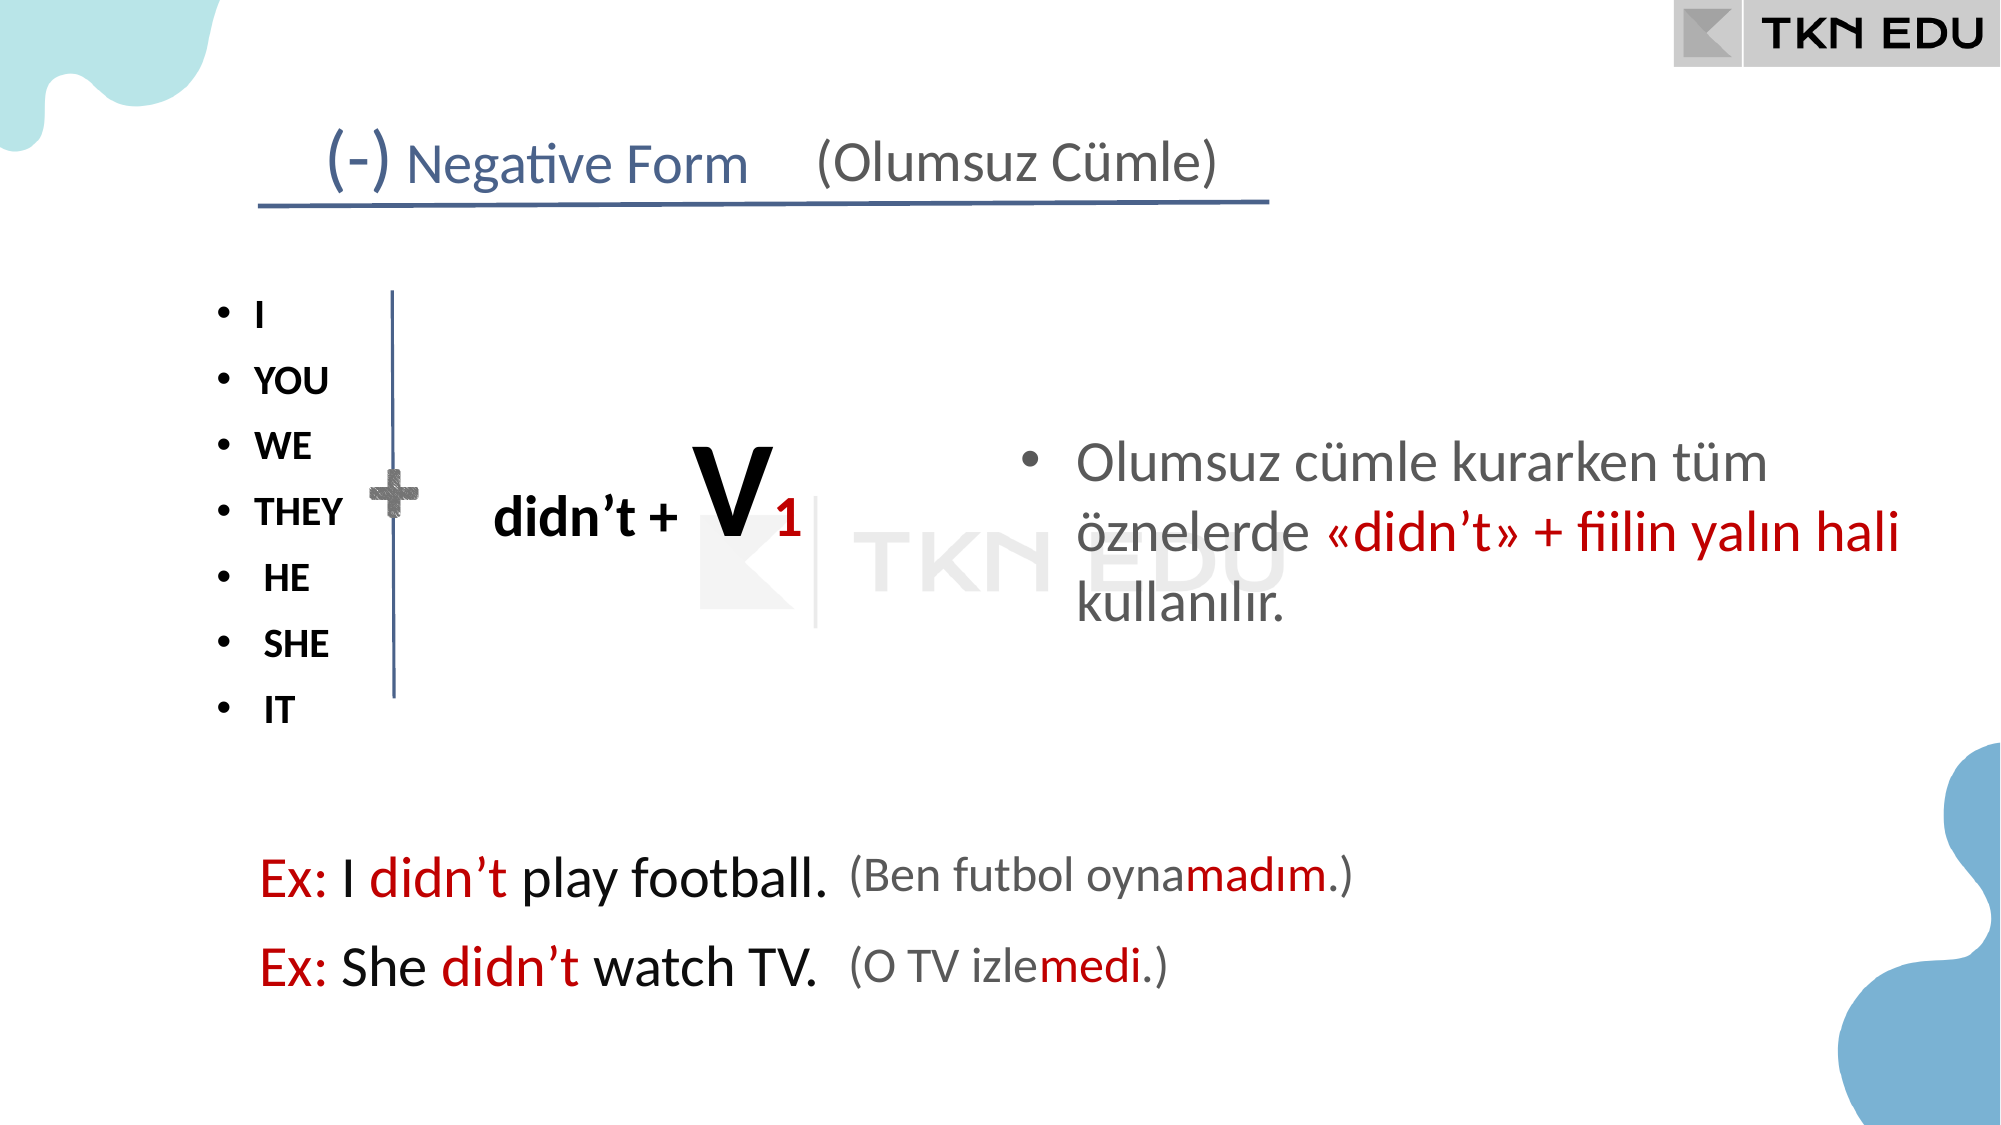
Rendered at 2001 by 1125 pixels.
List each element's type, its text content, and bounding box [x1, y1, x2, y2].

text_box Olumsuz cümle kurarken tüm öznelerde «didn’t» + fiilin yalın hali kullanılır. [1005, 269, 1920, 787]
text_box (-) Negative Form [199, 121, 876, 198]
text_box Ex: I didn’t play football. [244, 839, 833, 911]
text_box Ex: She didn’t watch TV. [244, 928, 833, 1000]
picture [0, 0, 2001, 1125]
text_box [257, 201, 1270, 206]
text_box didn’t + V1 [424, 410, 872, 577]
text_box (Olumsuz Cümle) [800, 124, 1283, 201]
text_box (Ben futbol oynamadım.) [833, 837, 1529, 914]
text_box I YOU WE THEY HE SHE IT [201, 284, 402, 754]
text_box (O TV izlemedi.) [833, 928, 1429, 1005]
